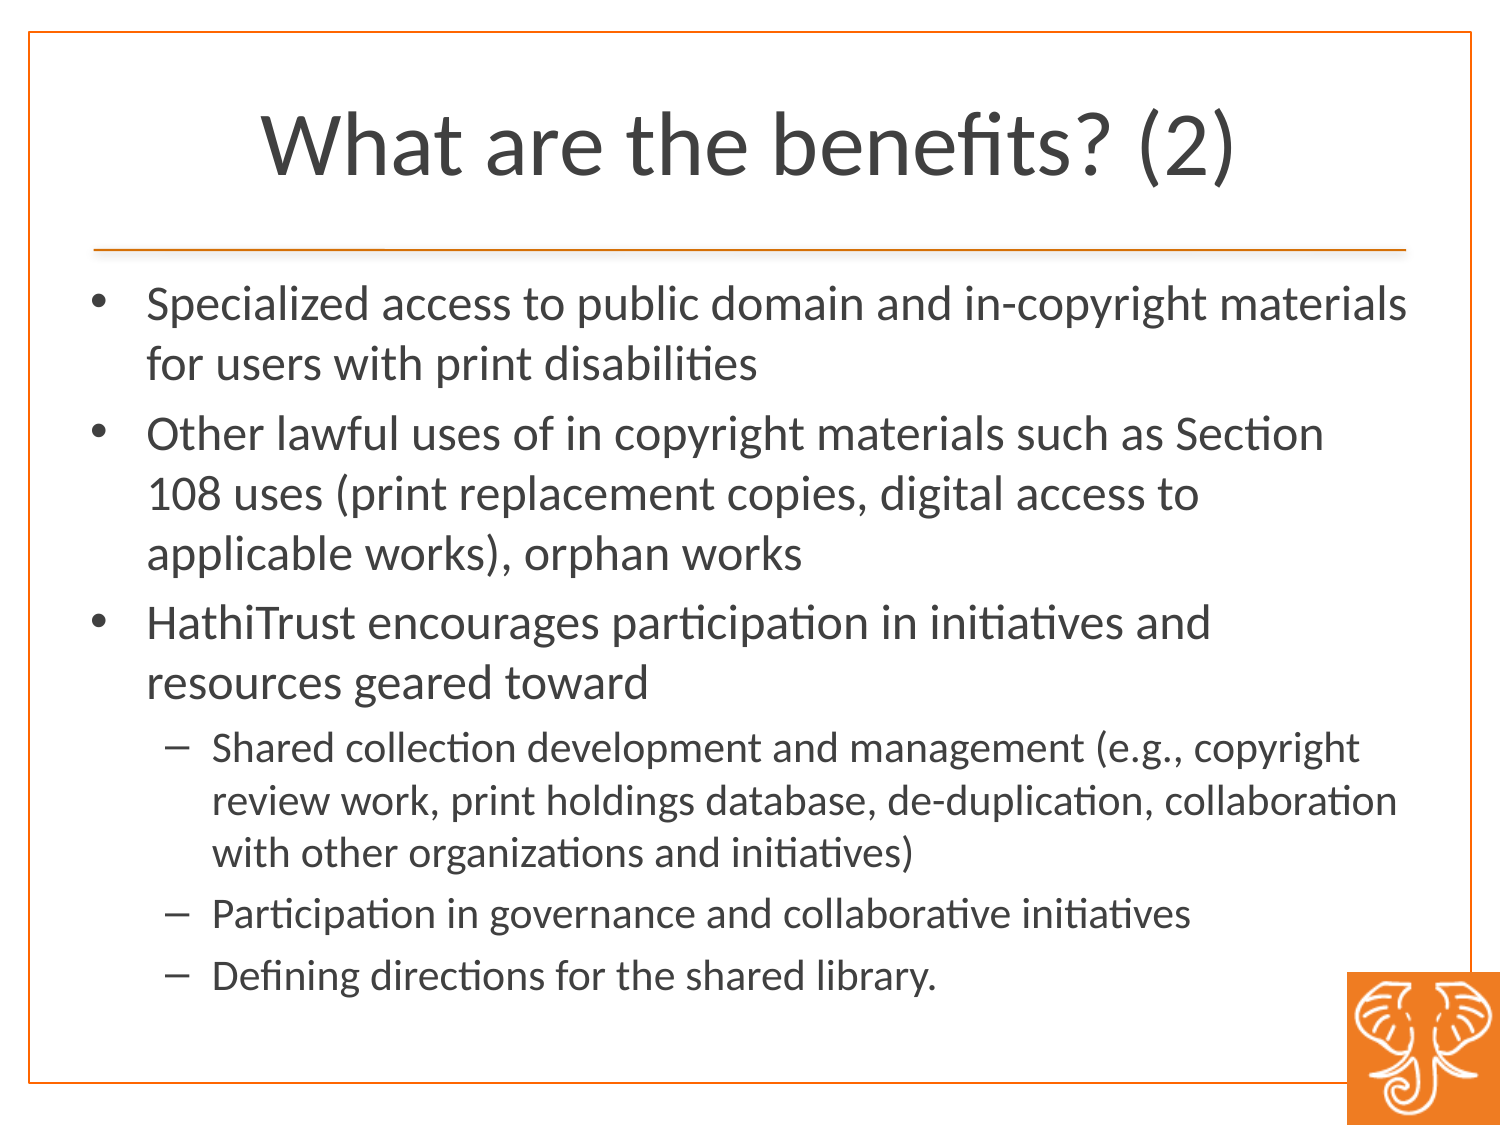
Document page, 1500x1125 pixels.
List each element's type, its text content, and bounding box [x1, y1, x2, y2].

list Specialized access to public domain and in-copyright materials for users with print disabilities Other lawful uses of in copyright materials such as Section 108 uses (print replacement copies, digital access to applicable works), orphan works HathiTrust encourages participation in initiatives and resources geared toward Shared collection development and management (e.g., copyright review work, print holdings database, de-duplication, collaboration with other organizations and initiatives) Participation in governance and collaborative initiatives Defining directions for the shared library. [75, 262, 1425, 1066]
title What are the benefits? (2) [75, 45, 1425, 233]
picture [1347, 972, 1500, 1125]
